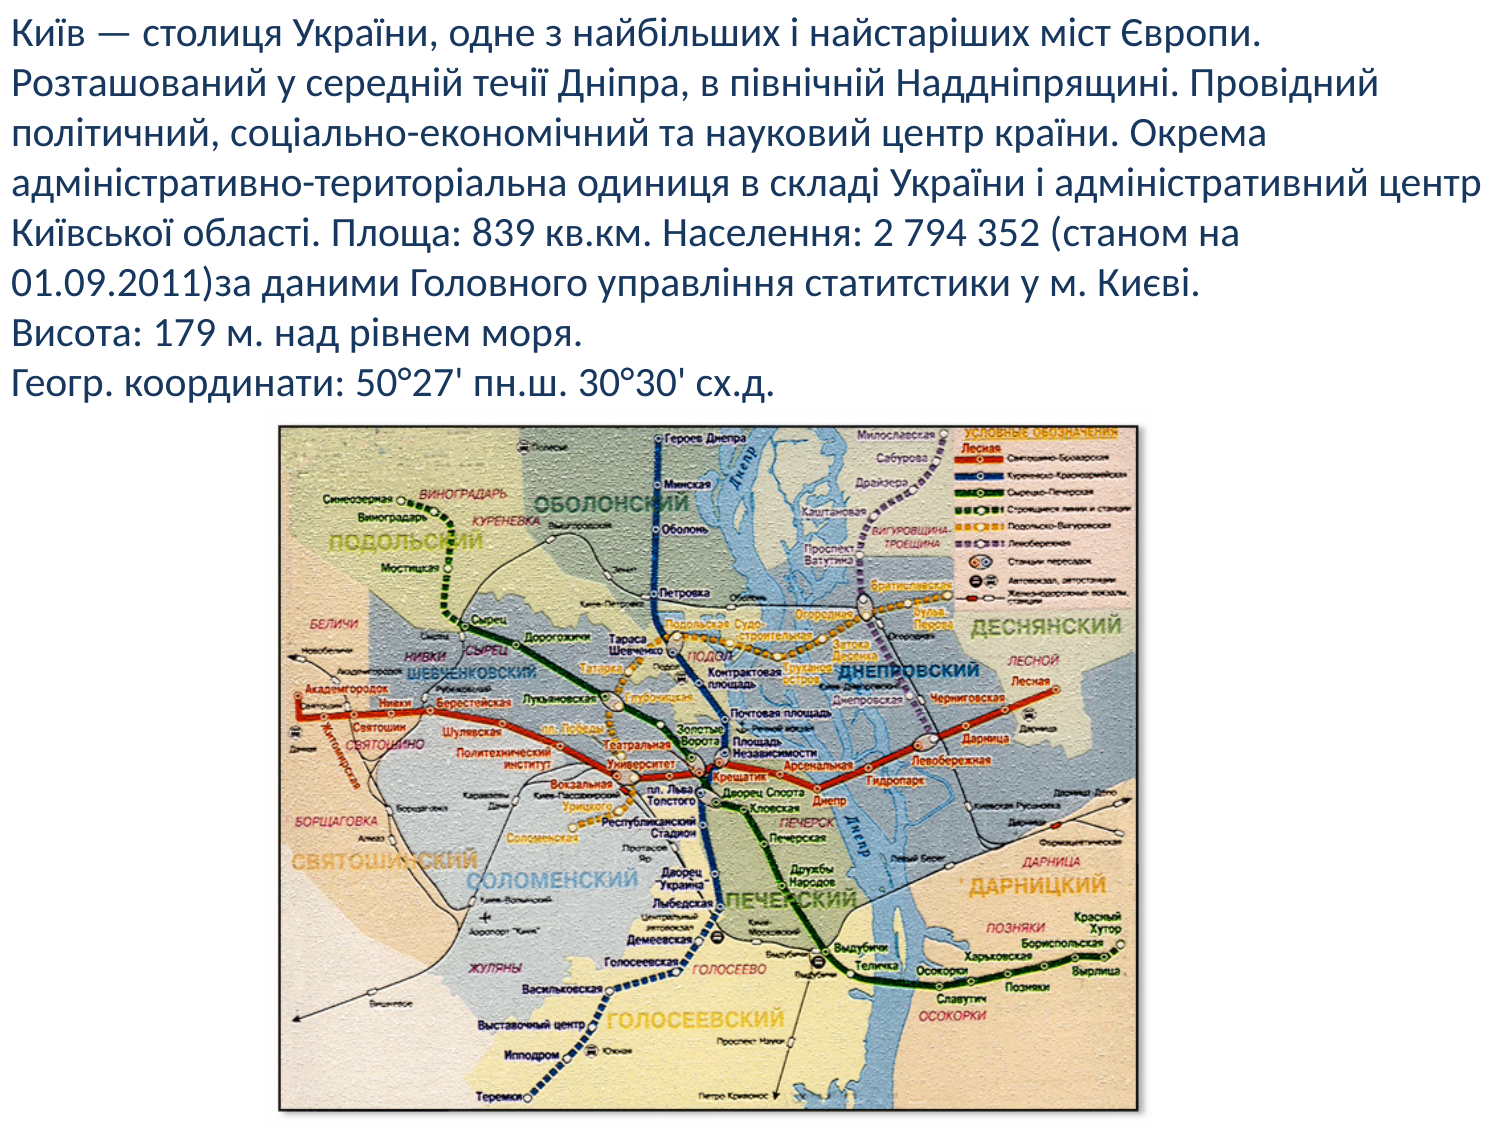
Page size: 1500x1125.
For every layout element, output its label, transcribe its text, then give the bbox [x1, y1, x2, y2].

picture [265, 411, 1152, 1125]
text_box Київ — столиця України, одне з найбільших і найстаріших міст Європи. Розташований у середній течії Дніпра, в північній Наддніпрящині. Провідний політичний, соціально-економічний та науковий центр країни. Окрема адміністративно-територіальна одиниця в складі України і адміністративний центр Київської області. Площа: 839 кв.км. Населення: 2 794 352 (станом на 01.09.2011)за даними Головного управління статитстики у м. Києві. Висота: 179 м. над рівнем моря. Геогр. координати: 50°27' пн.ш. 30°30' сх.д. [0, 0, 1500, 412]
